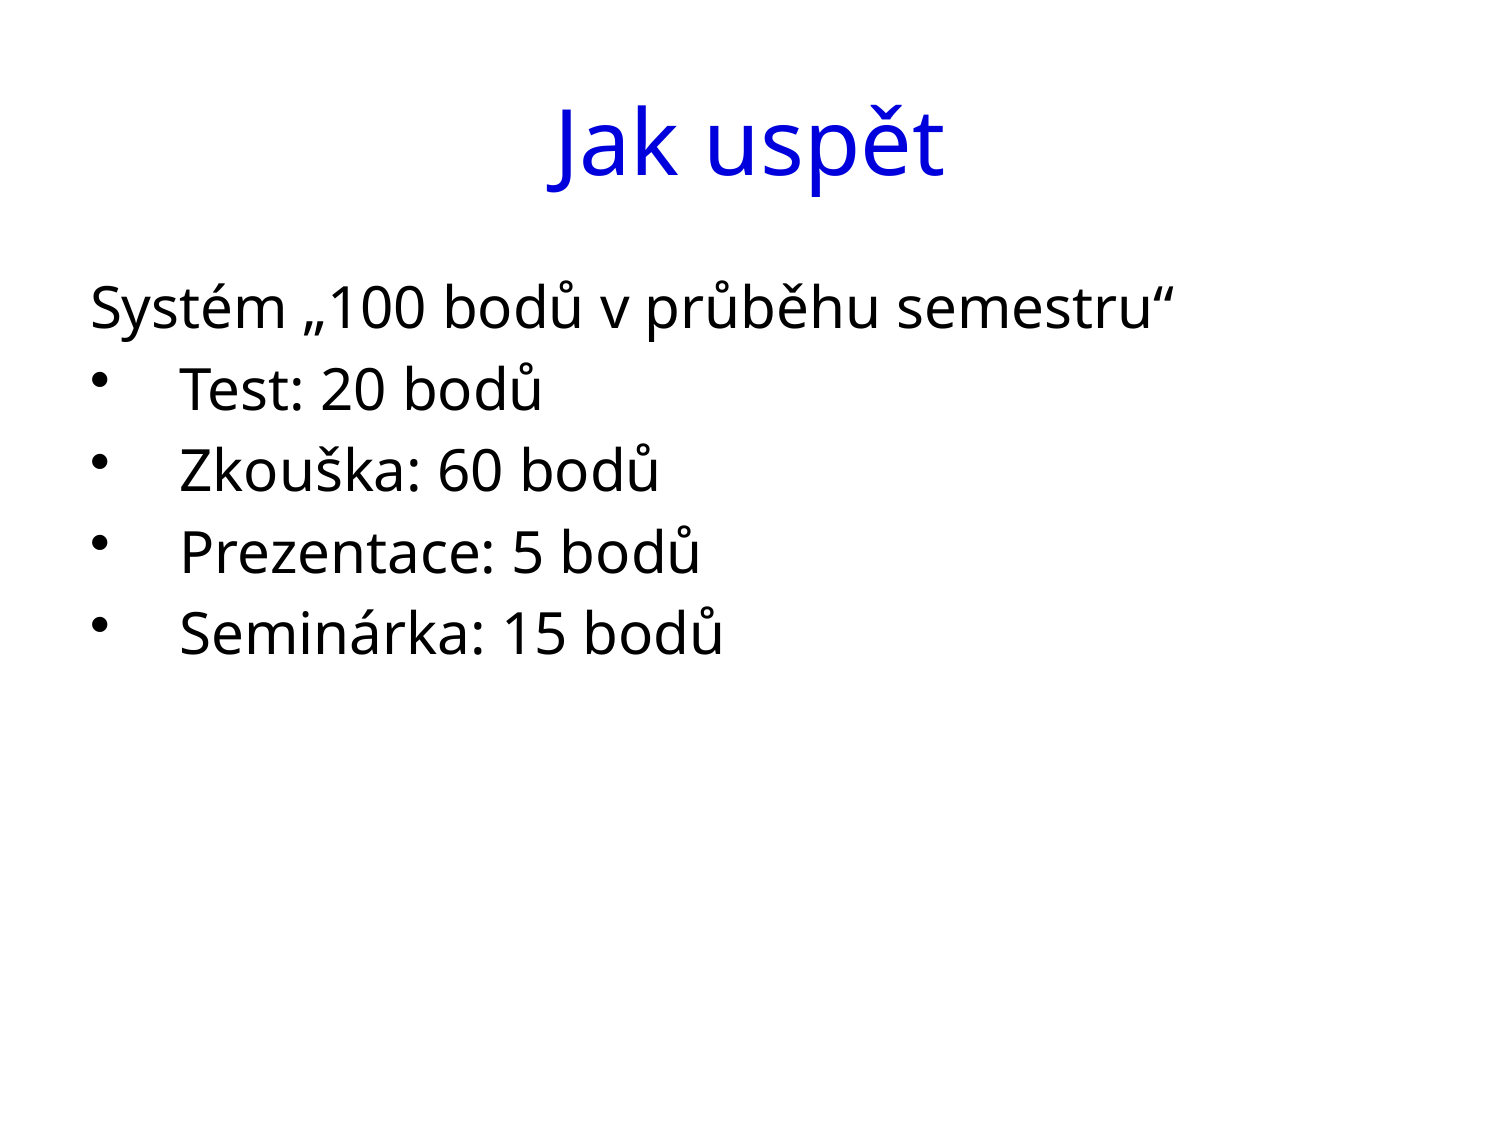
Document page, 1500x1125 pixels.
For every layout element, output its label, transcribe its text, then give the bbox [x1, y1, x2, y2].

title Jak uspět [74, 44, 1426, 233]
list Systém „100 bodů v průběhu semestru“ Test: 20 bodů Zkouška: 60 bodů Prezentace: 5 bodů Seminárka: 15 bodů [74, 262, 1426, 1006]
